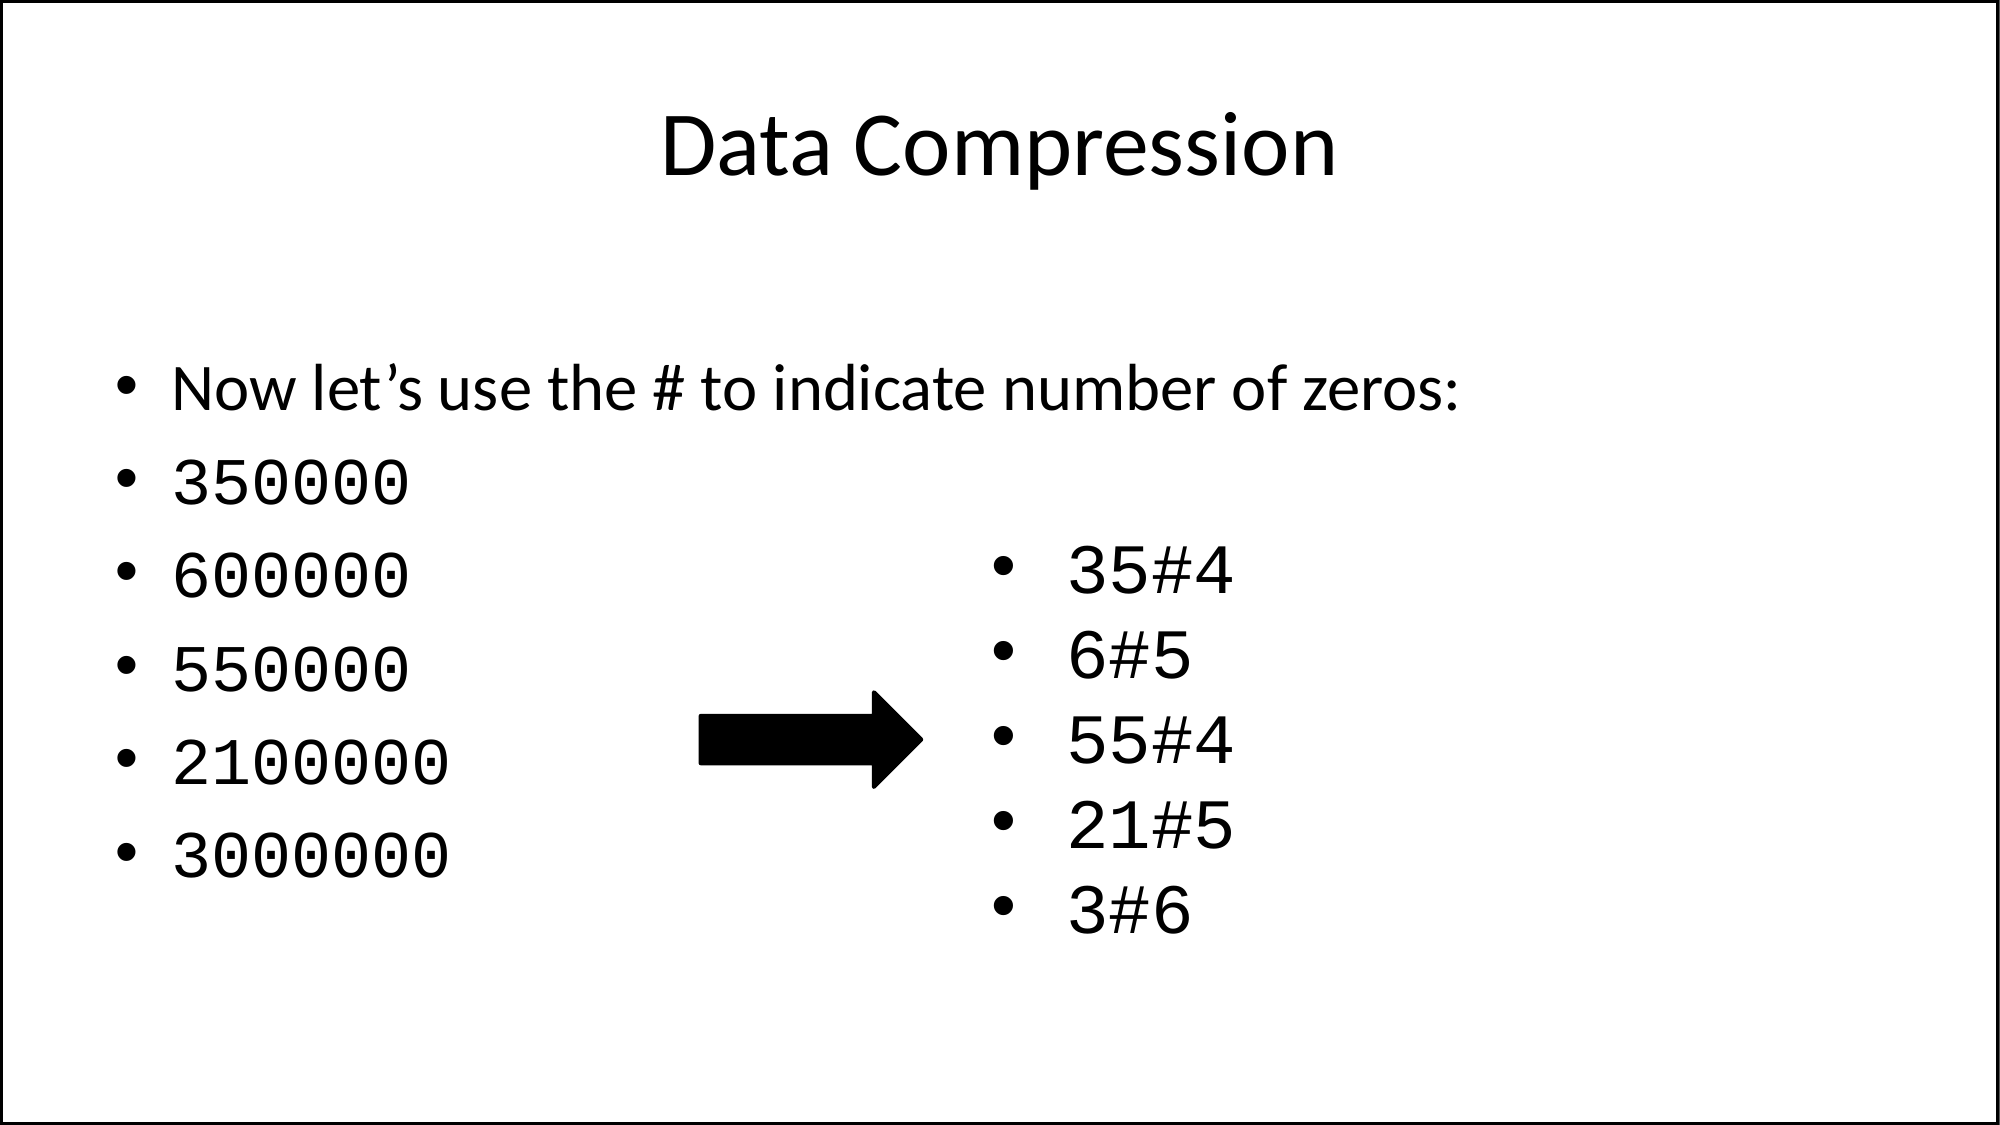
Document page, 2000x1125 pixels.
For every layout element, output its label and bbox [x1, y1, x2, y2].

text_box [0, 0, 2000, 1125]
